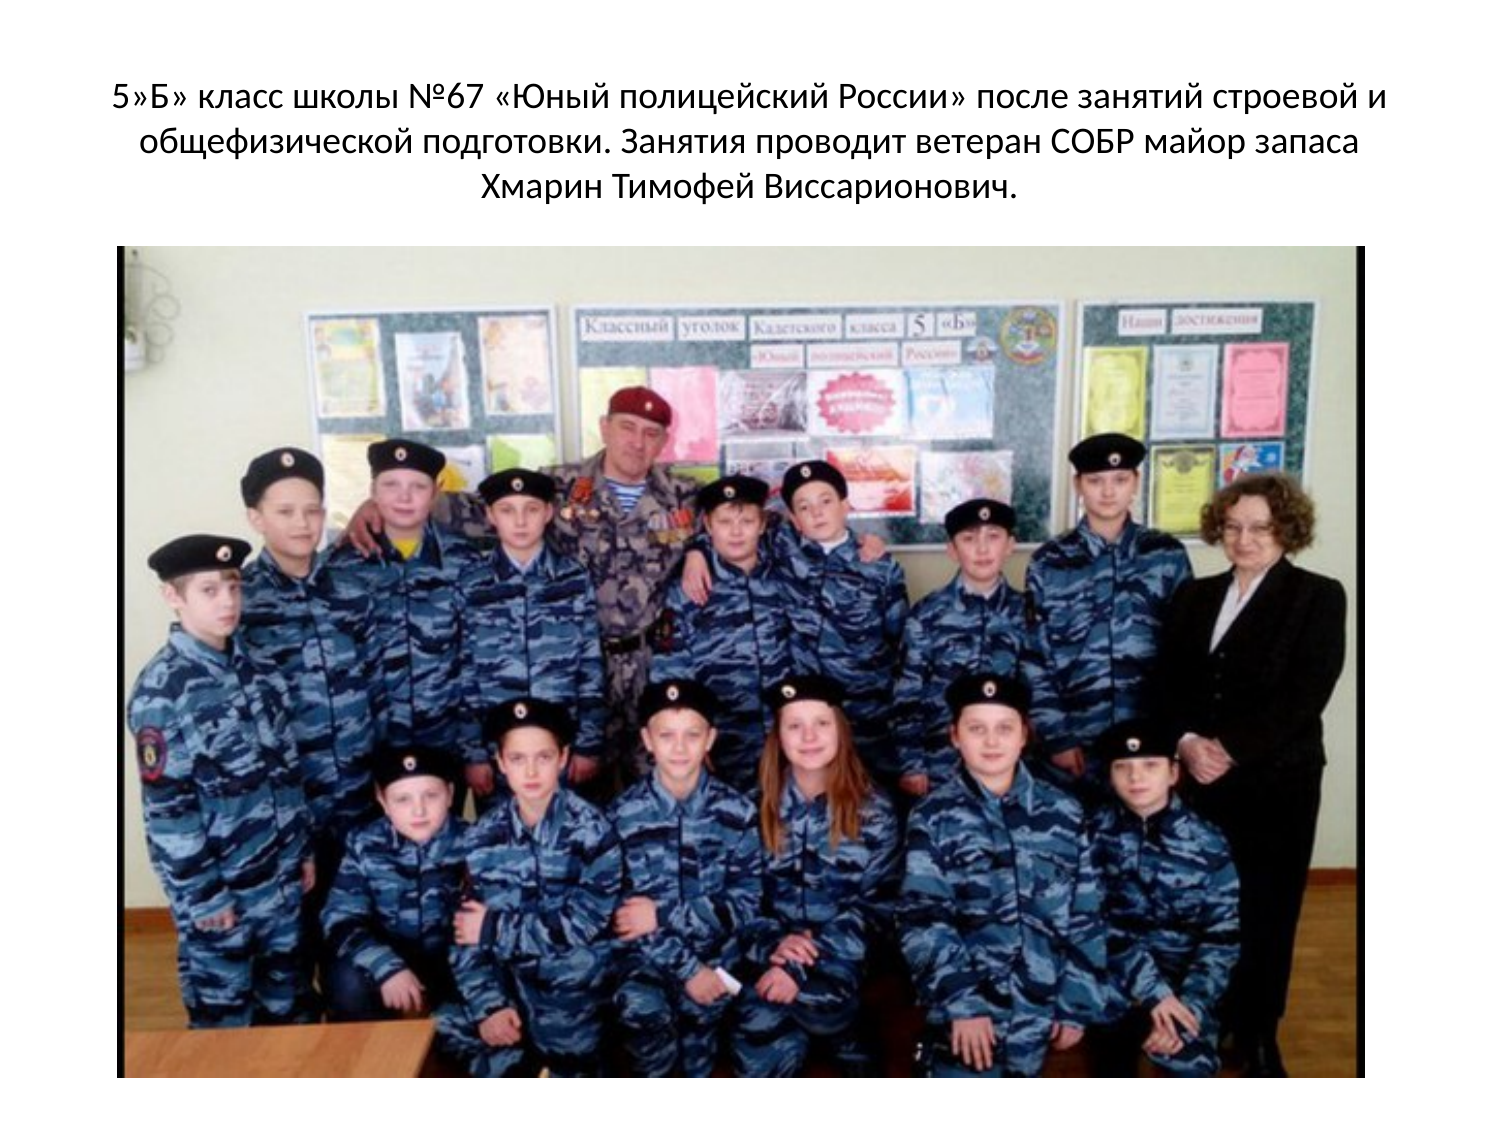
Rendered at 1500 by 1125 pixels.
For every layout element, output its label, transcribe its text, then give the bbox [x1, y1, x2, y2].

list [116, 245, 1365, 1079]
title 5»Б» класс школы №67 «Юный полицейский России» после занятий строевой и общефизической подготовки. Занятия проводит ветеран СОБР майор запаса Хмарин Тимофей Виссарионович. [75, 45, 1425, 233]
